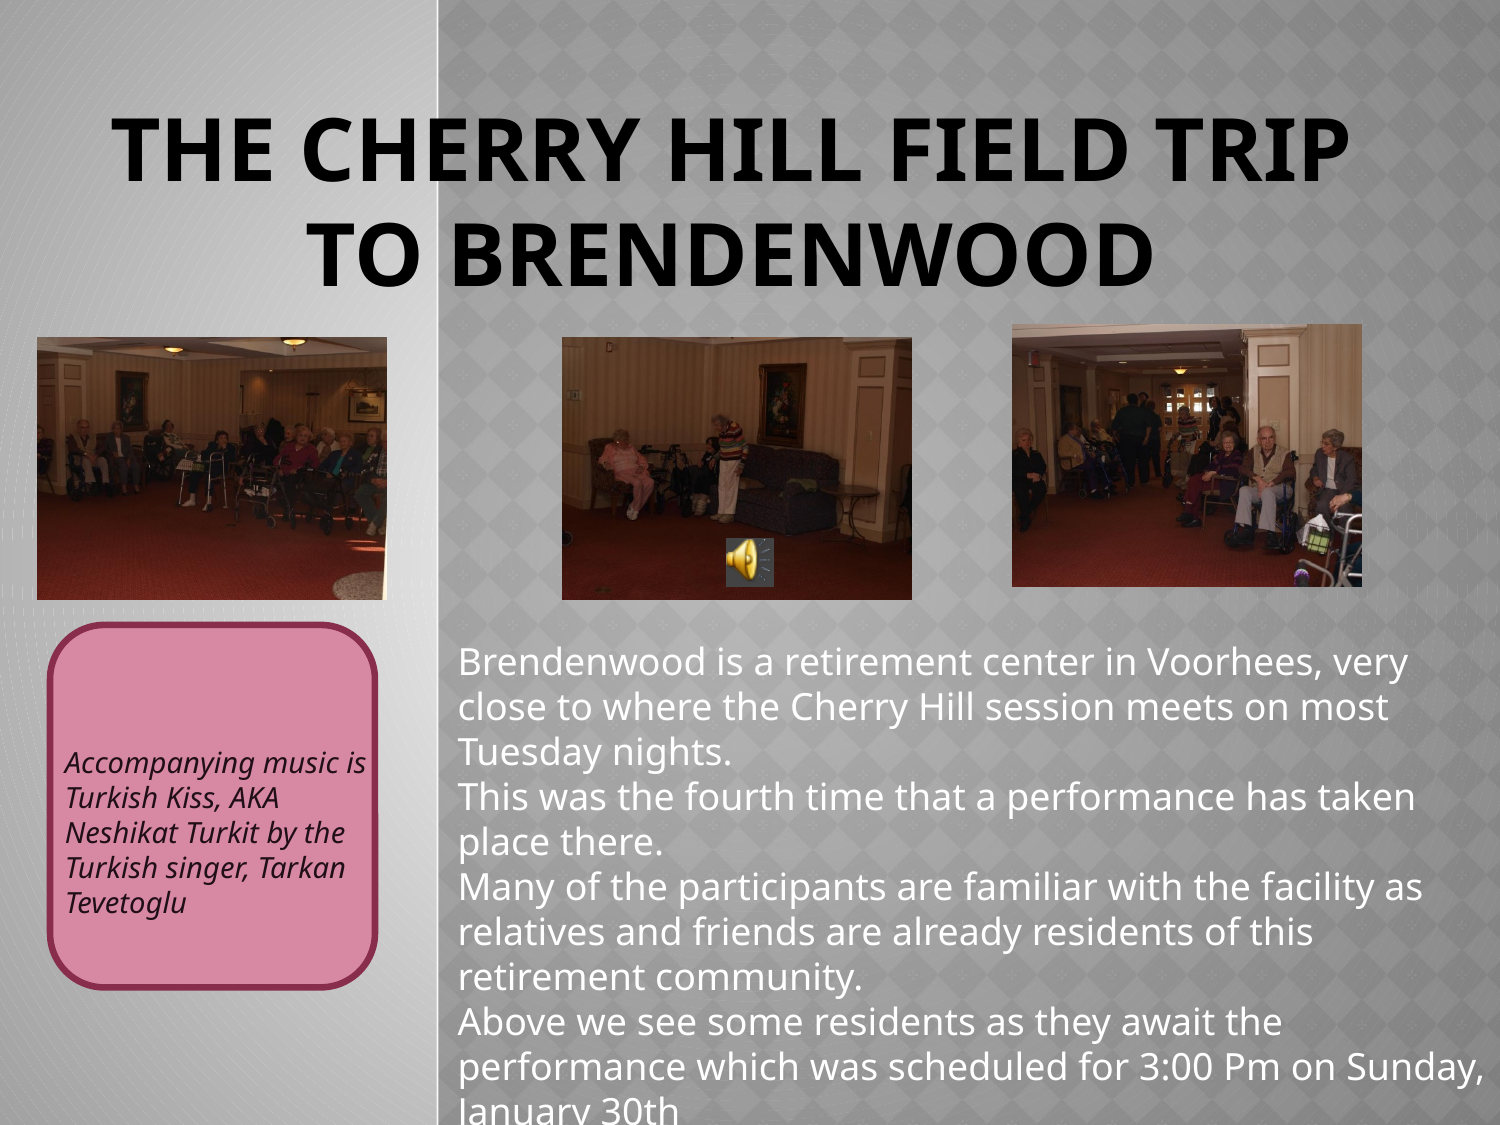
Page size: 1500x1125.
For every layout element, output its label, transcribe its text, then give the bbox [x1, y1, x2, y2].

text_box Accompanying music is Turkish Kiss, AKA Neshikat Turkit by the Turkish singer, Tarkan Tevetoglu [50, 737, 400, 927]
picture [562, 337, 912, 600]
picture [37, 337, 387, 600]
subtitle Brendenwood is a retirement center in Voorhees, very close to where the Cherry Hill session meets on most Tuesday nights. This was the fourth time that a performance has taken place there. Many of the participants are familiar with the facility as relatives and friends are already residents of this retirement community. Above we see some residents as they await the performance which was scheduled for 3:00 Pm on Sunday, January 30th [450, 637, 1500, 1000]
title The Cherry Hill Field Trip to Brendenwood [99, 62, 1363, 304]
text_box [46, 621, 379, 991]
picture [1012, 324, 1362, 588]
